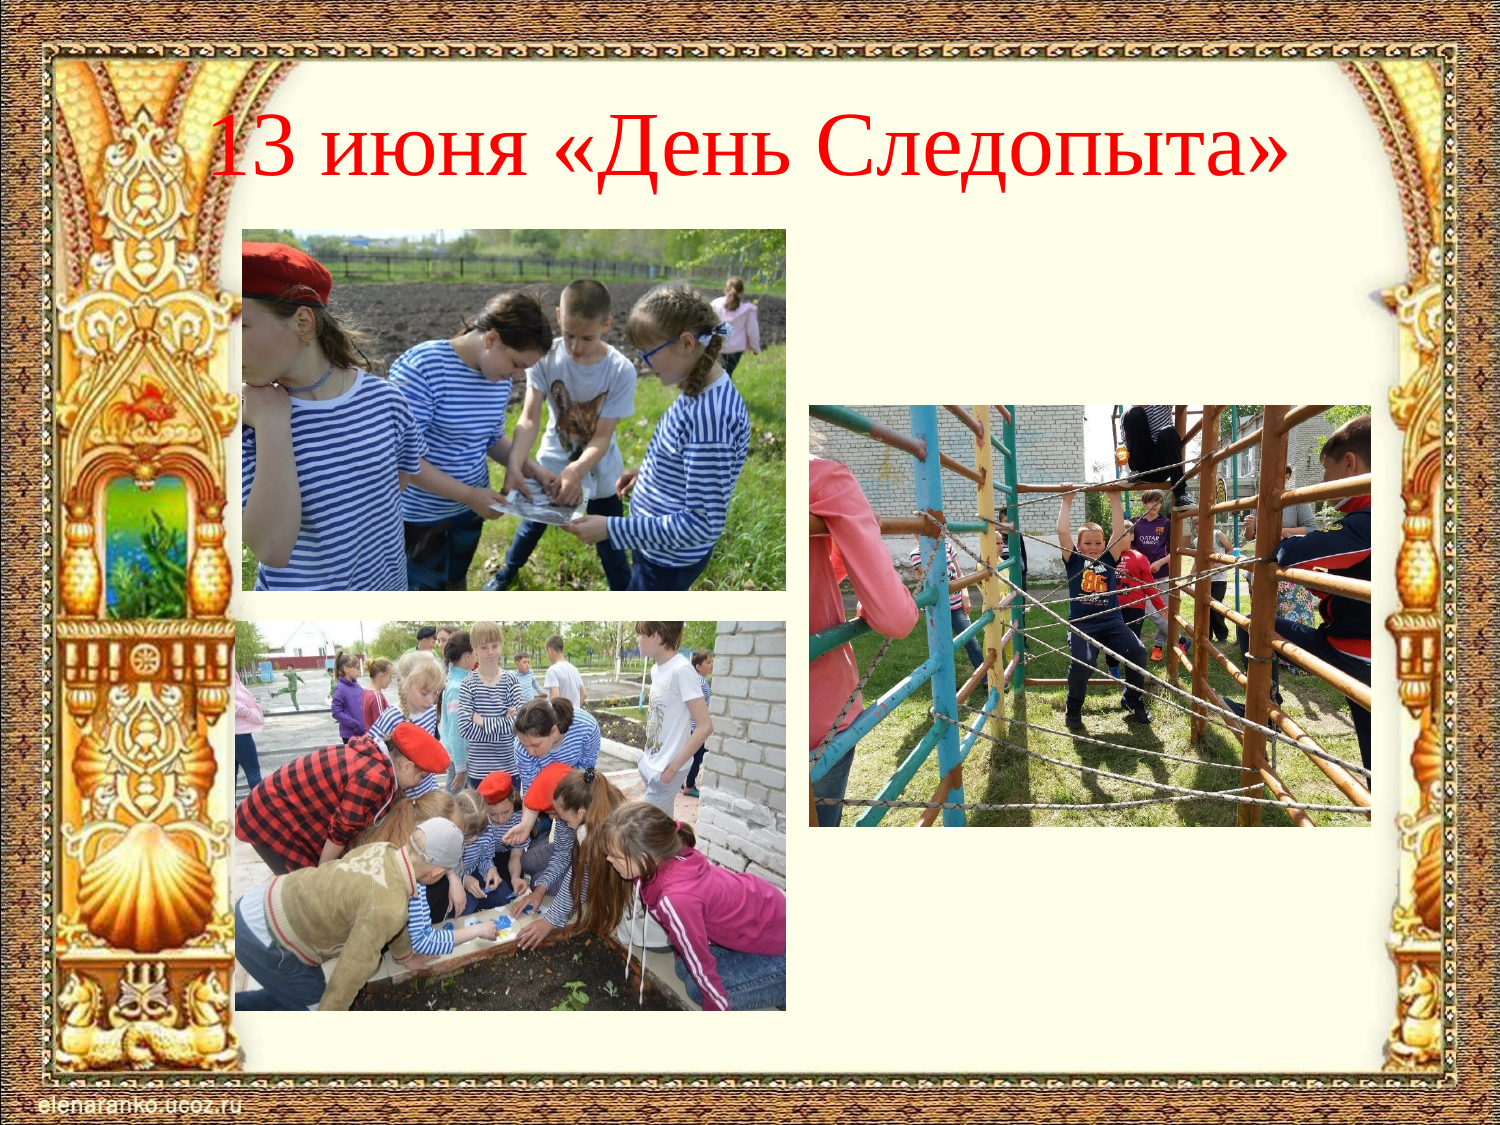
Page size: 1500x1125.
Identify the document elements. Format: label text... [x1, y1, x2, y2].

picture [0, 0, 1500, 1125]
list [241, 228, 786, 591]
title 13 июня «День Следопыта» [75, 45, 1425, 233]
